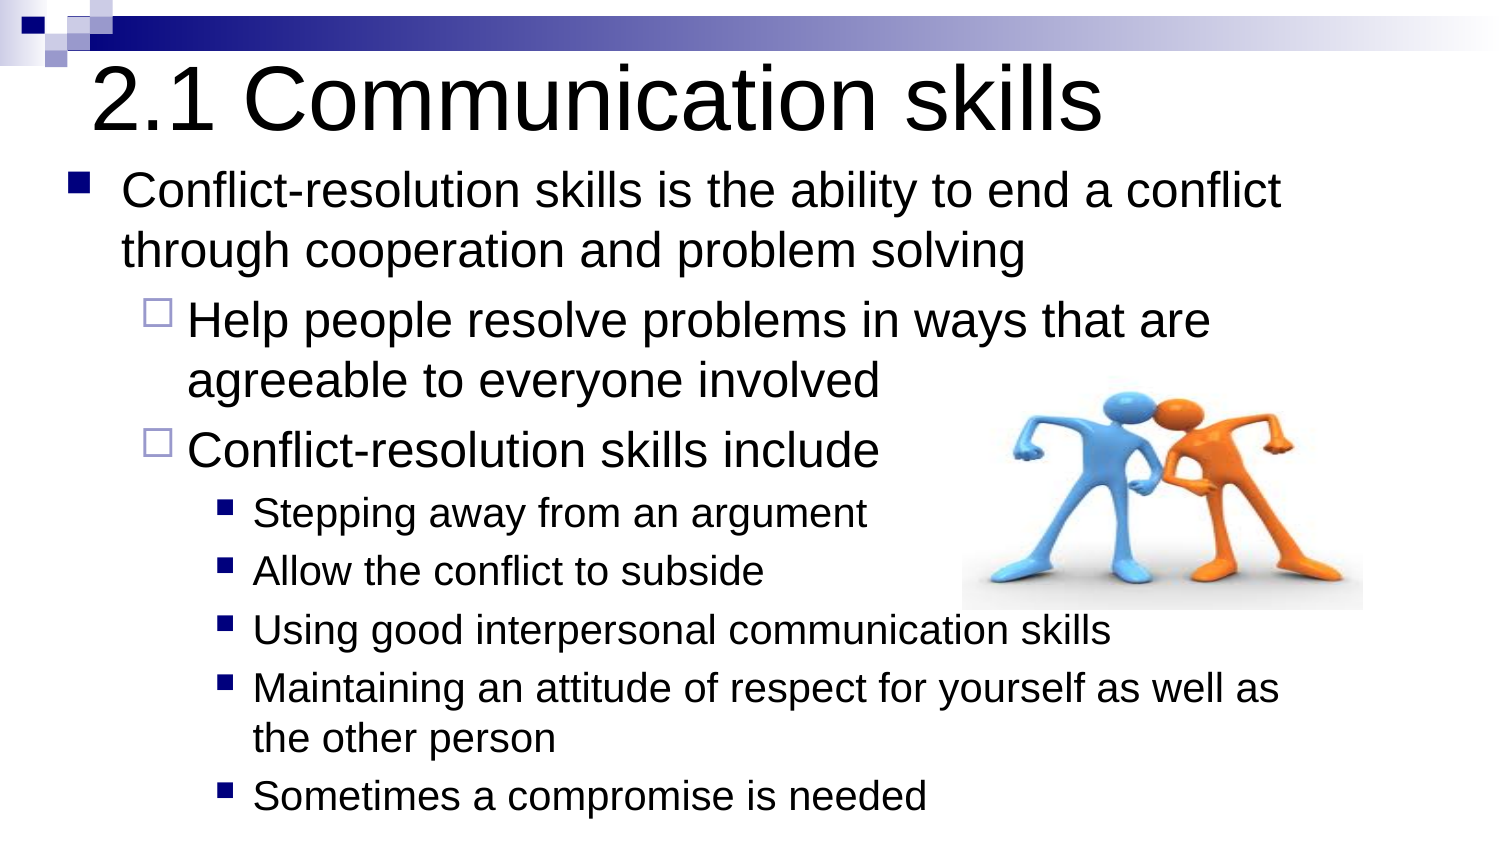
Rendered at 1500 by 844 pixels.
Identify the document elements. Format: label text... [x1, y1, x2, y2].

list Conflict-resolution skills is the ability to end a conflict through cooperation and problem solving Help people resolve problems in ways that are agreeable to everyone involved Conflict-resolution skills include Stepping away from an argument Allow the conflict to subside Using good interpersonal communication skills Maintaining an attitude of respect for yourself as well as the other person Sometimes a compromise is needed [50, 150, 1300, 825]
picture [962, 359, 1363, 610]
title 2.1 Communication skills [75, 56, 1300, 132]
